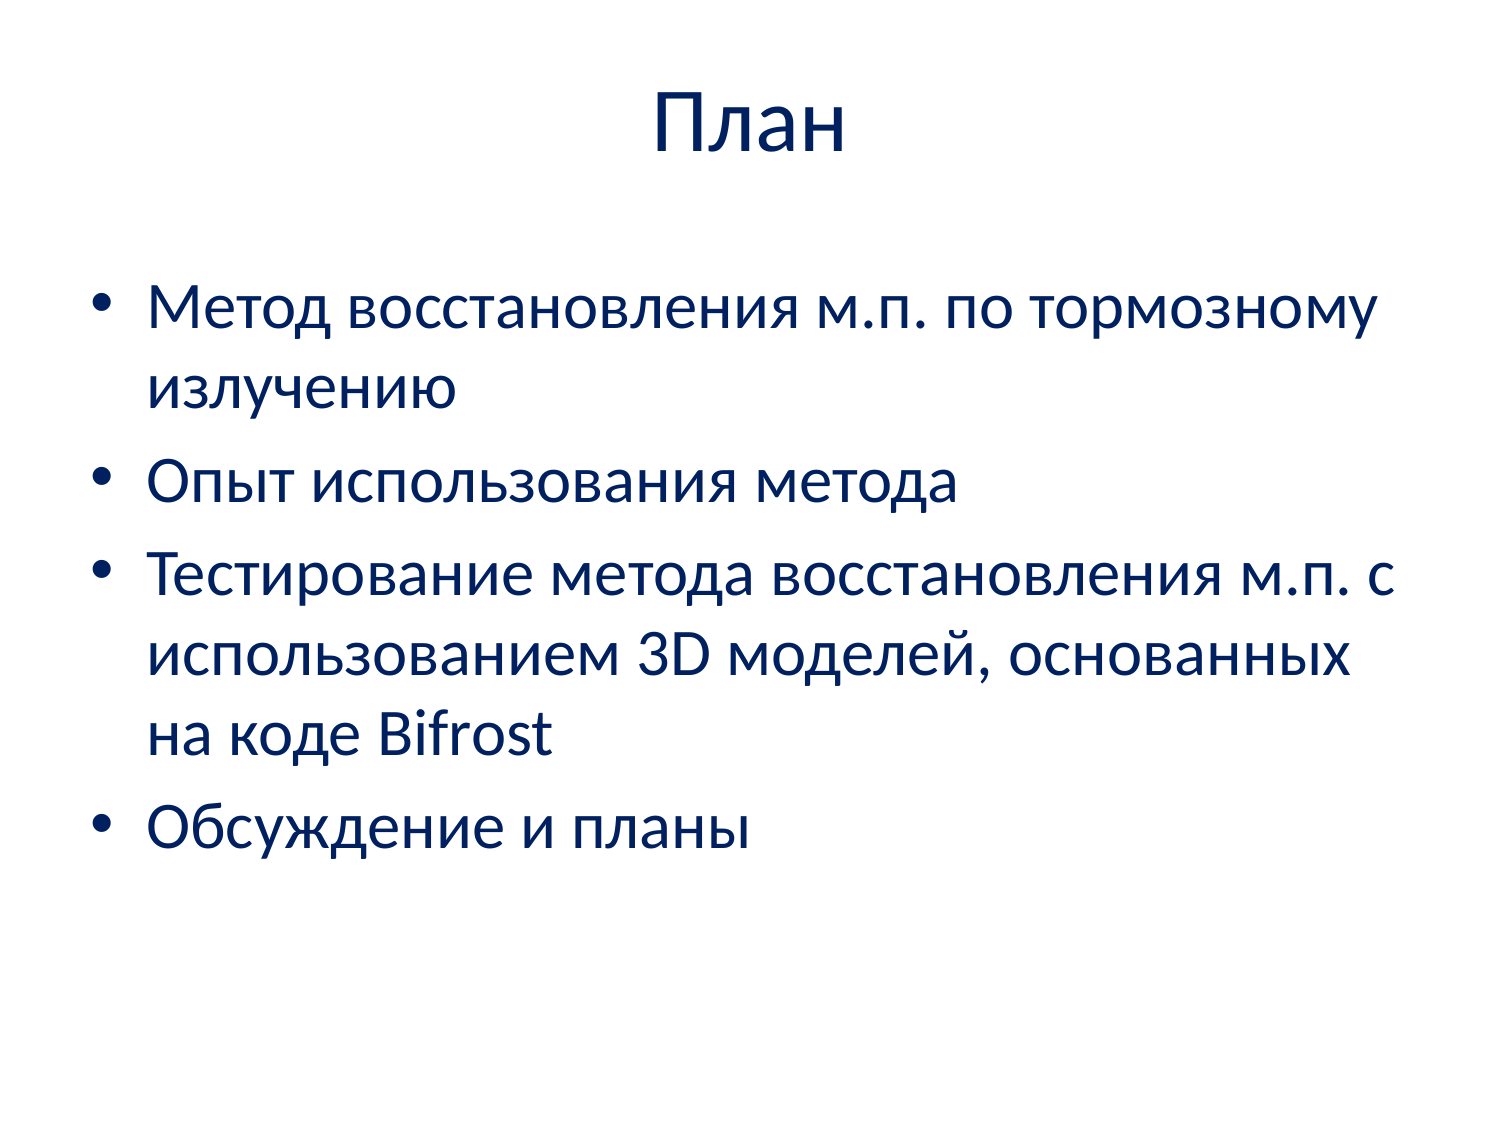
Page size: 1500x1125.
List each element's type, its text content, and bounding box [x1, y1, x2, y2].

title План [75, 45, 1425, 160]
list Метод восстановления м.п. по тормозному излучению Опыт использования метода Тестирование метода восстановления м.п. с использованием 3D моделей, основанных на коде Bifrost Обсуждение и планы [75, 160, 1425, 946]
